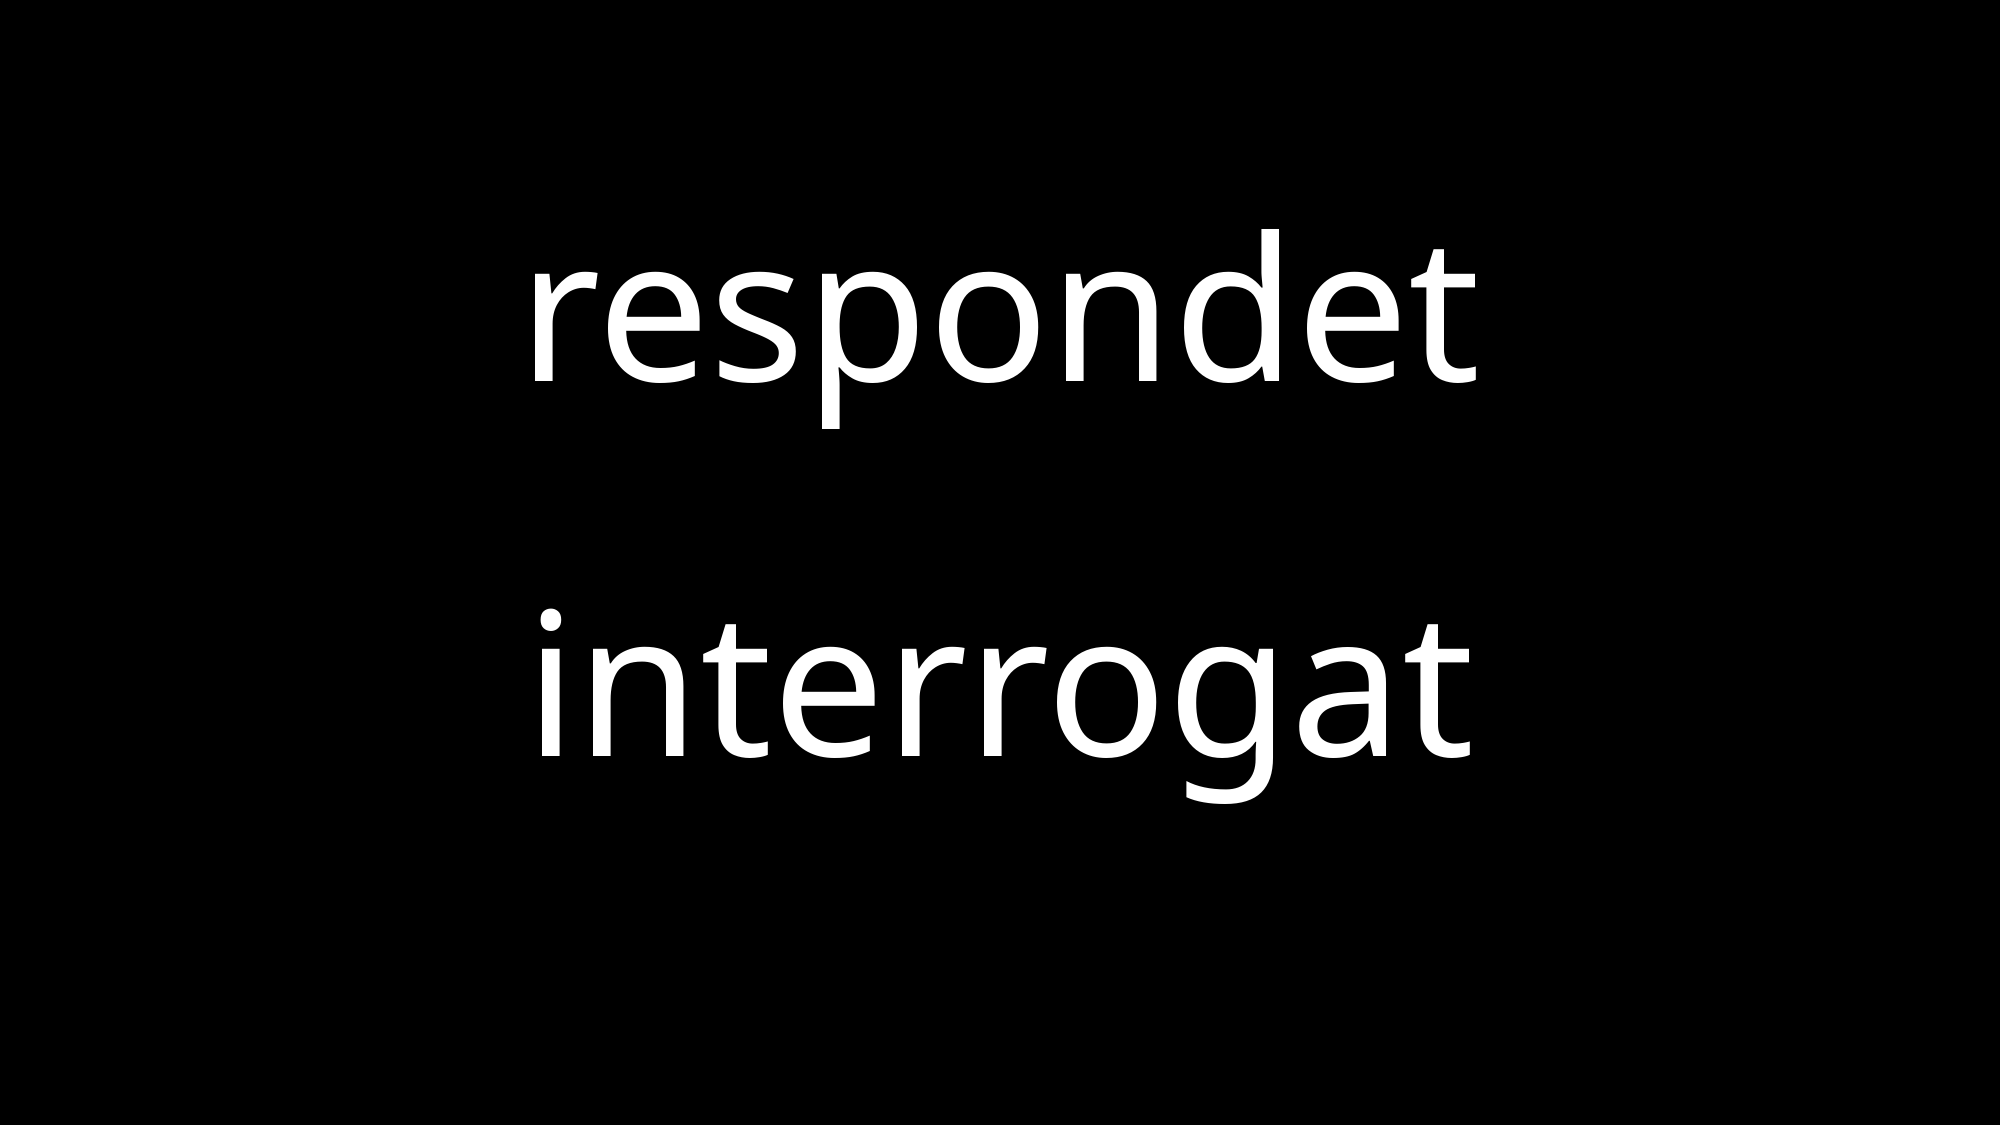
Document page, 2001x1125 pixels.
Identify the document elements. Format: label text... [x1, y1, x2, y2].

title respondet [249, 184, 1750, 433]
text_box interrogat [249, 559, 1750, 808]
